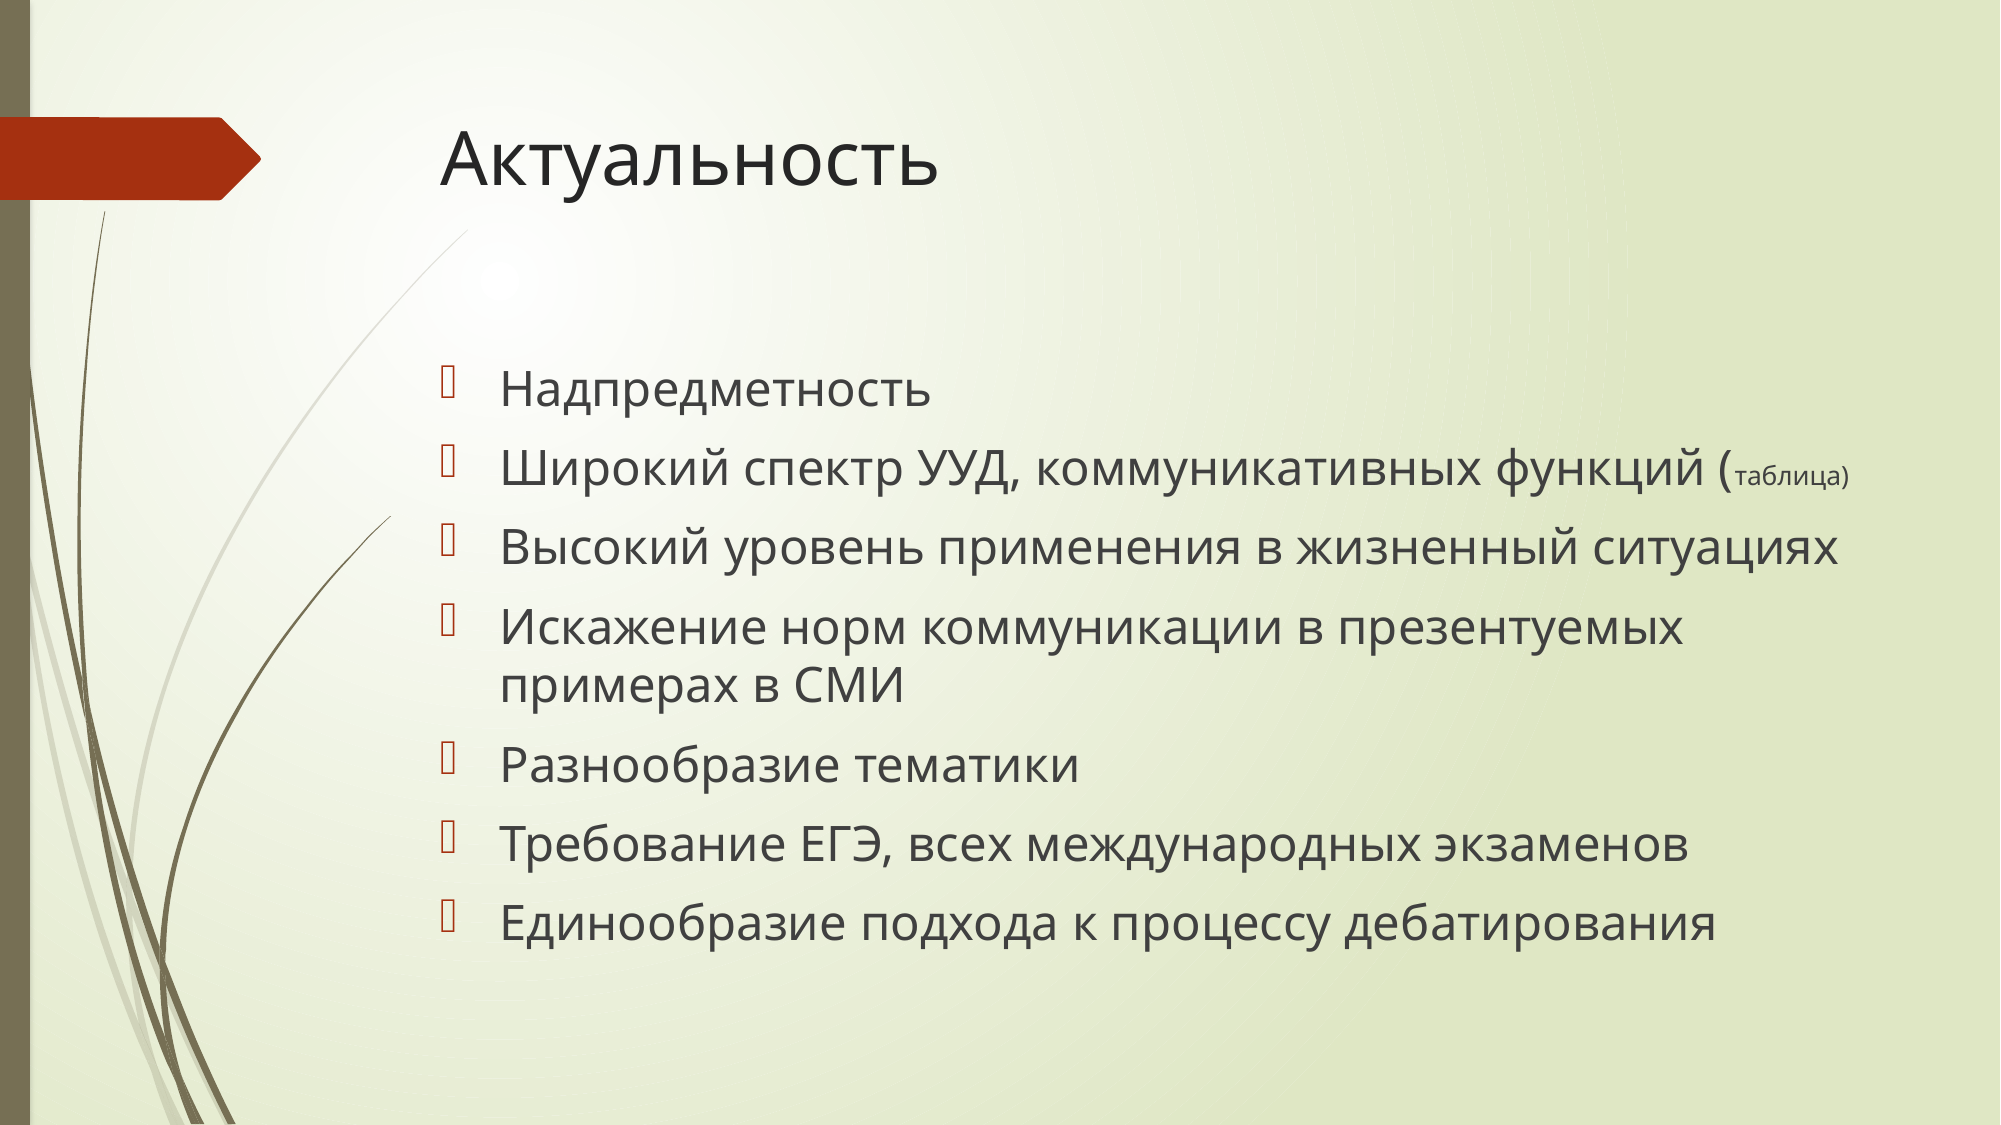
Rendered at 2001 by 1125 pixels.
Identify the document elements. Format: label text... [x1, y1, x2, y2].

list Надпредметность Широкий спектр УУД, коммуникативных функций (таблица) Высокий уровень применения в жизненный ситуациях Искажение норм коммуникации в презентуемых примерах в СМИ Разнообразие тематики Требование ЕГЭ, всех международных экзаменов Единообразие подхода к процессу дебатирования [424, 350, 1888, 970]
title Актуальность [425, 102, 1888, 313]
